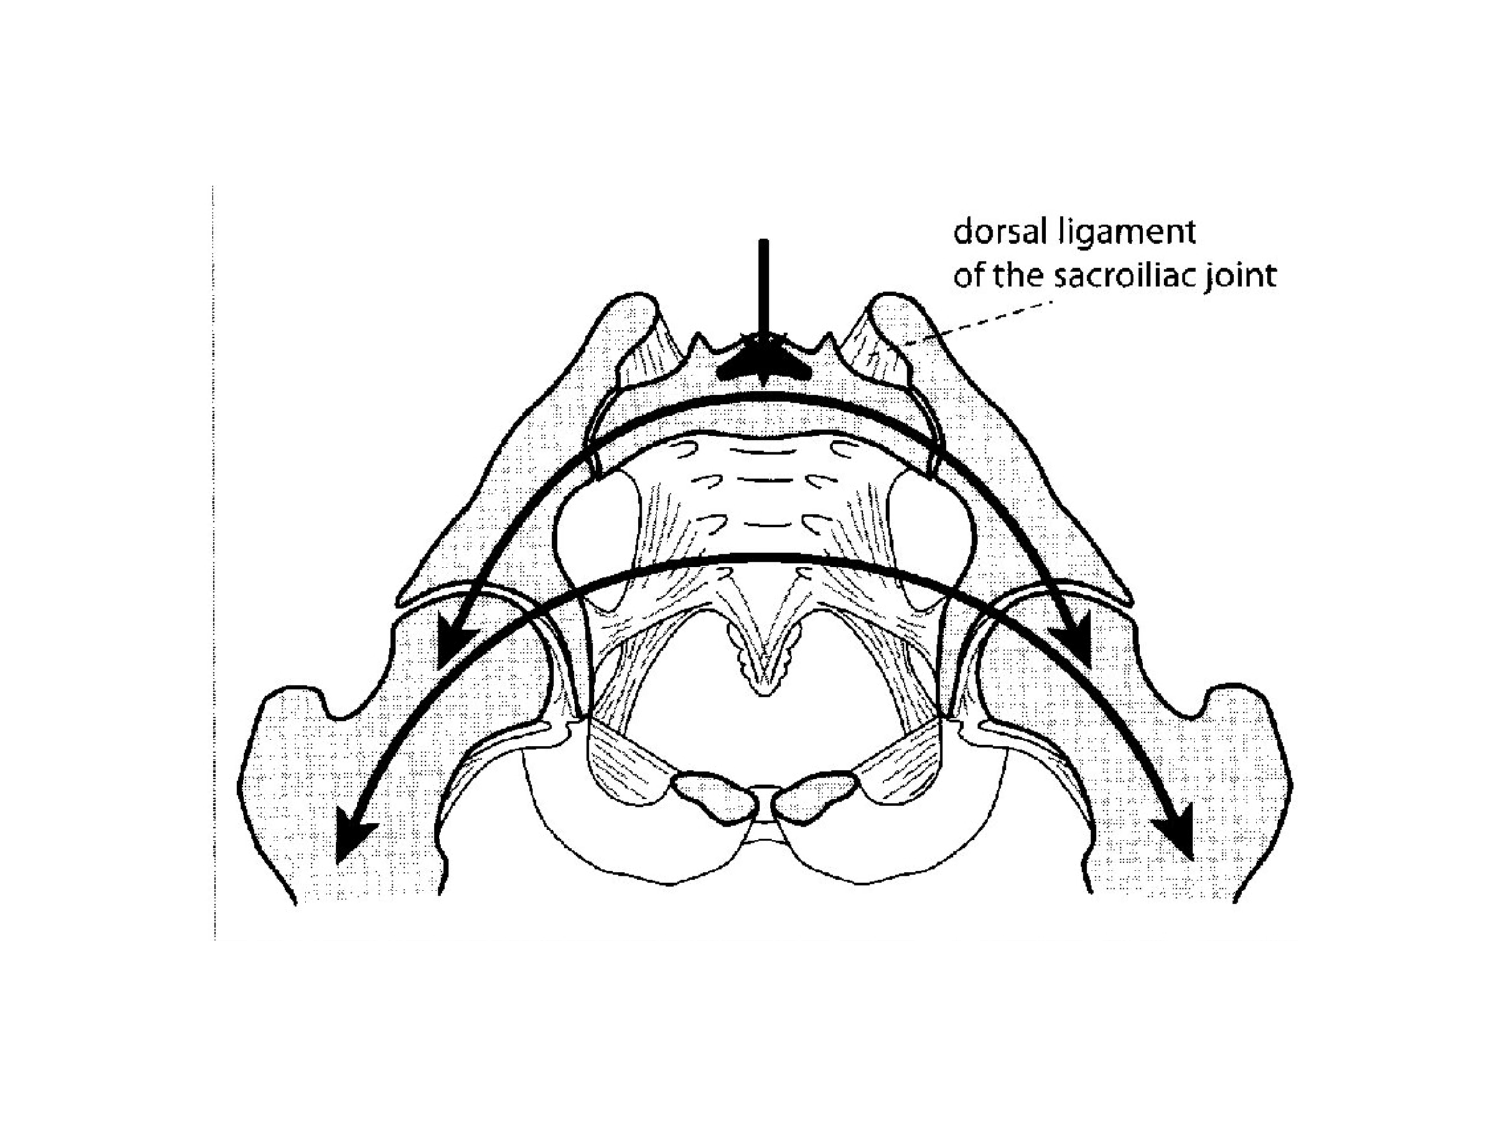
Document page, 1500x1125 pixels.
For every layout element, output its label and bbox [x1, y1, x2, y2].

picture [202, 183, 1298, 942]
